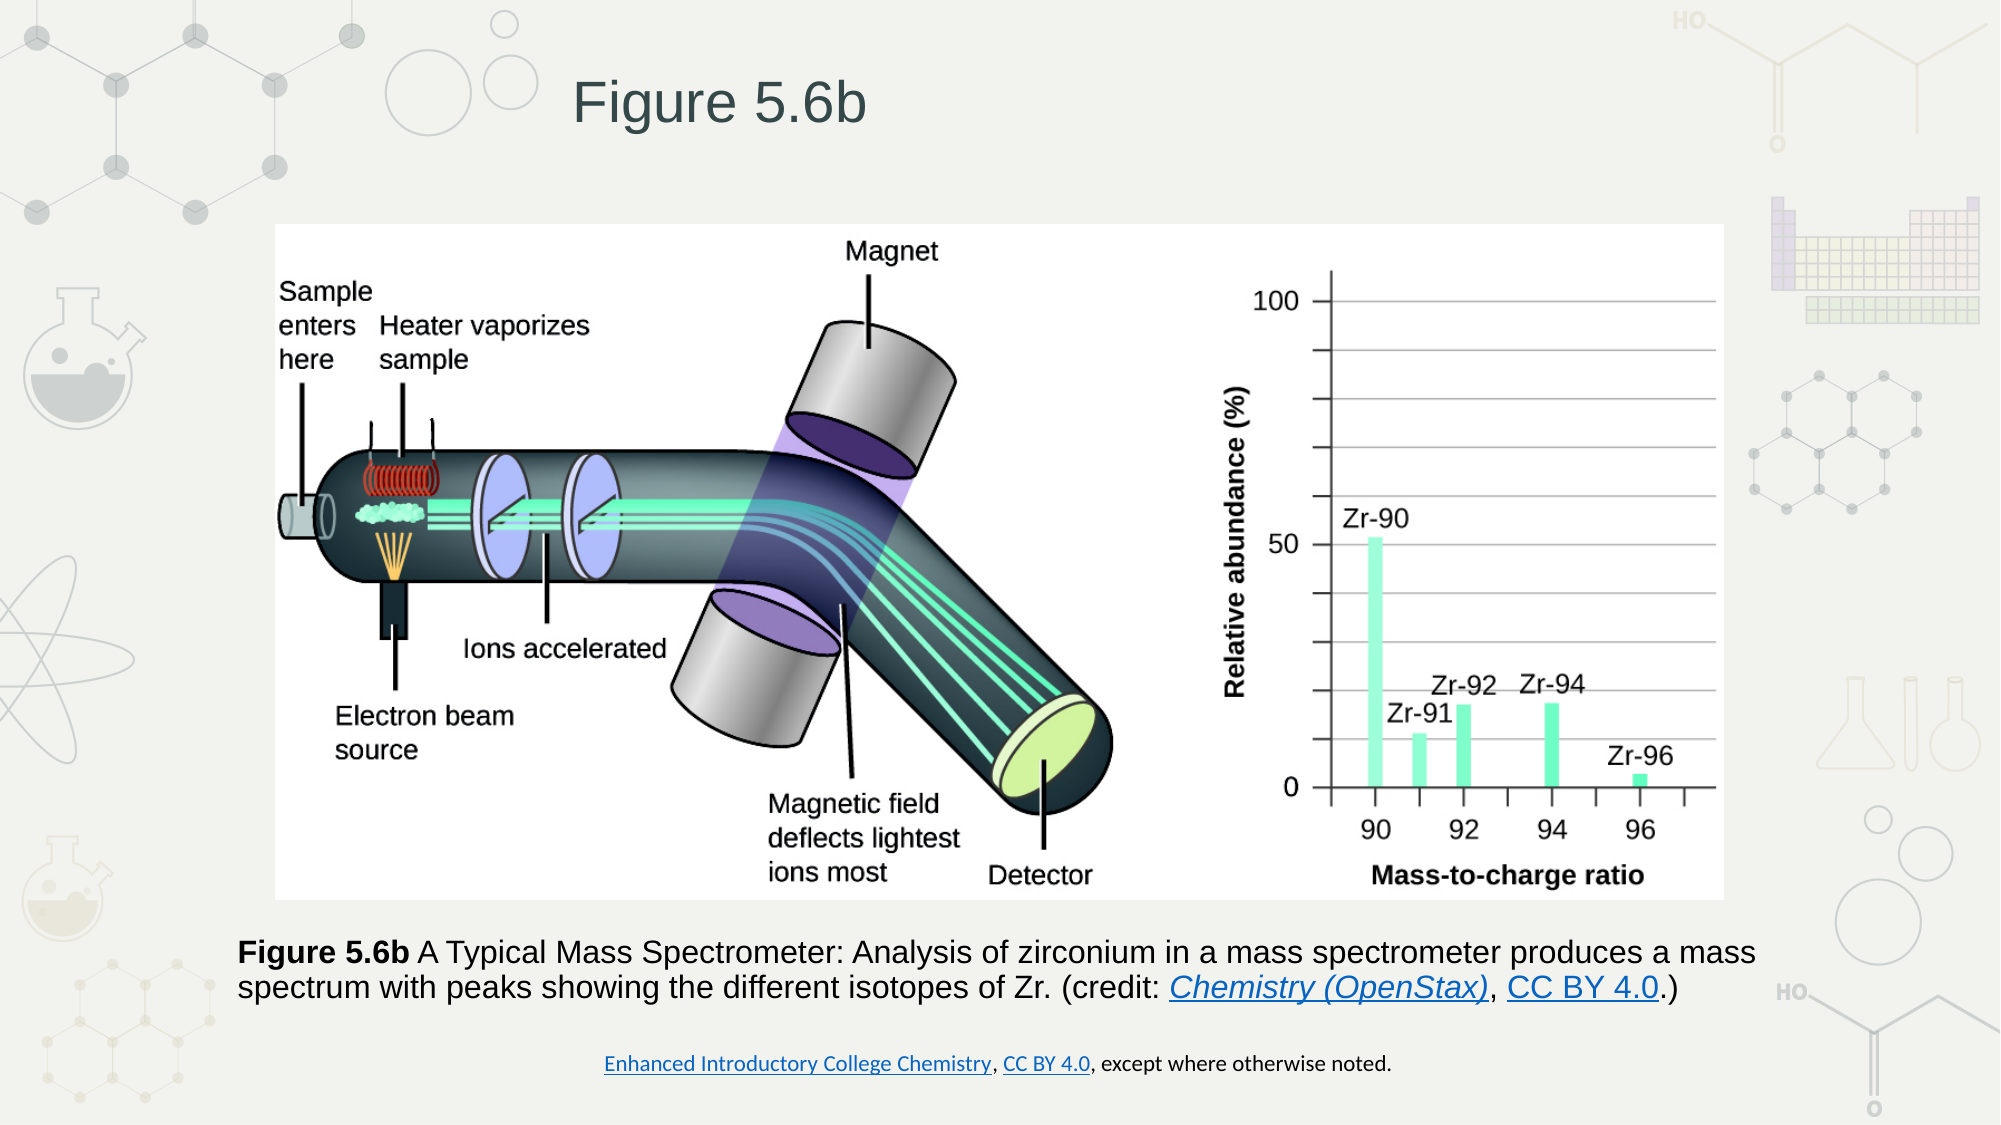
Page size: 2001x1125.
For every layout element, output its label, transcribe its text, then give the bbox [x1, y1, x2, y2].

list Figure 5.6b A Typical Mass Spectrometer: Analysis of zirconium in a mass spectrometer produces a mass spectrum with peaks showing the different isotopes of Zr. (credit: Chemistry (OpenStax), CC BY 4.0.) [222, 928, 1792, 1046]
picture [0, 0, 2001, 1125]
title Figure 5.6b [557, 37, 1203, 143]
